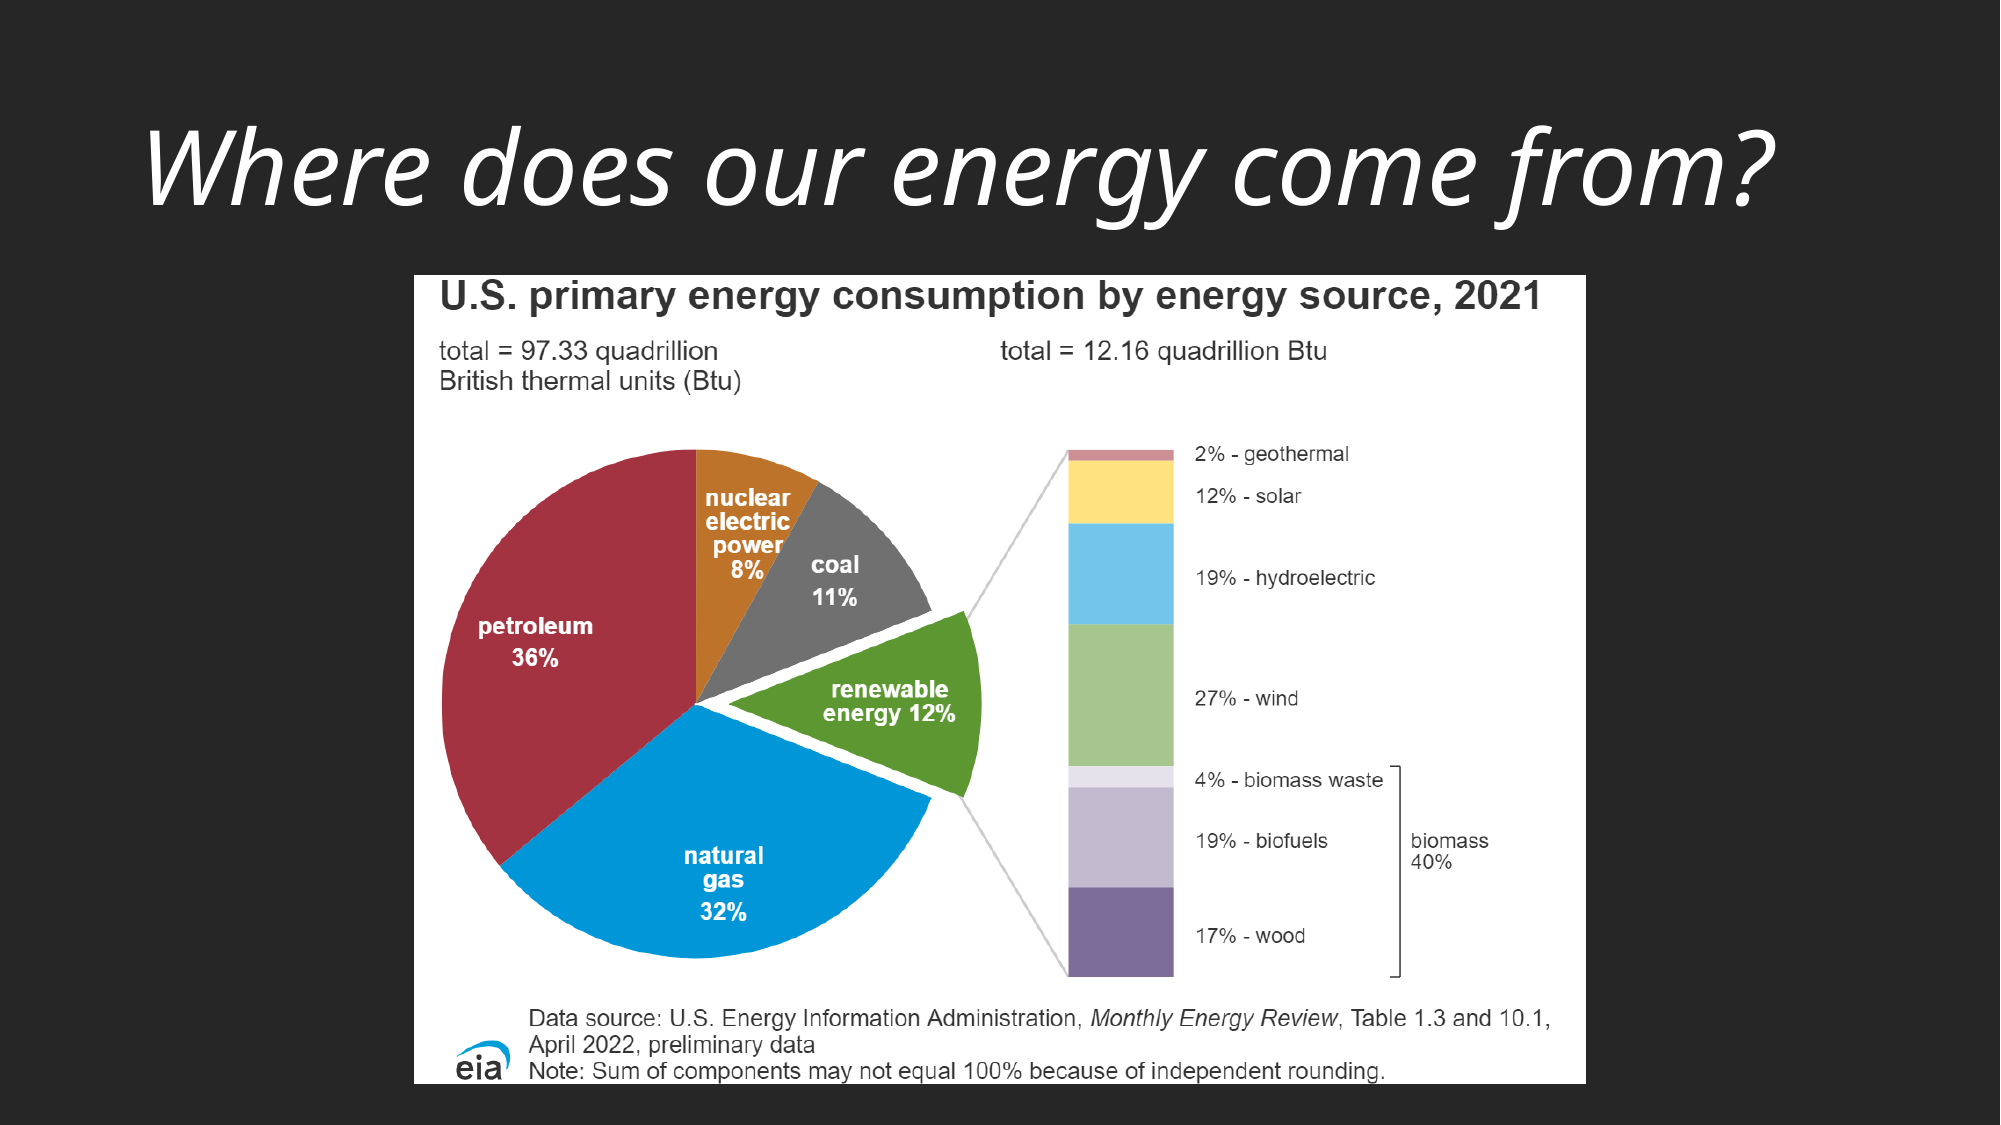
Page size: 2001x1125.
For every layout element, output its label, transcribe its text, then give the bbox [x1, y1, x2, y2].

picture [413, 275, 1586, 1084]
list Where does our energy come from? [124, 89, 1875, 225]
